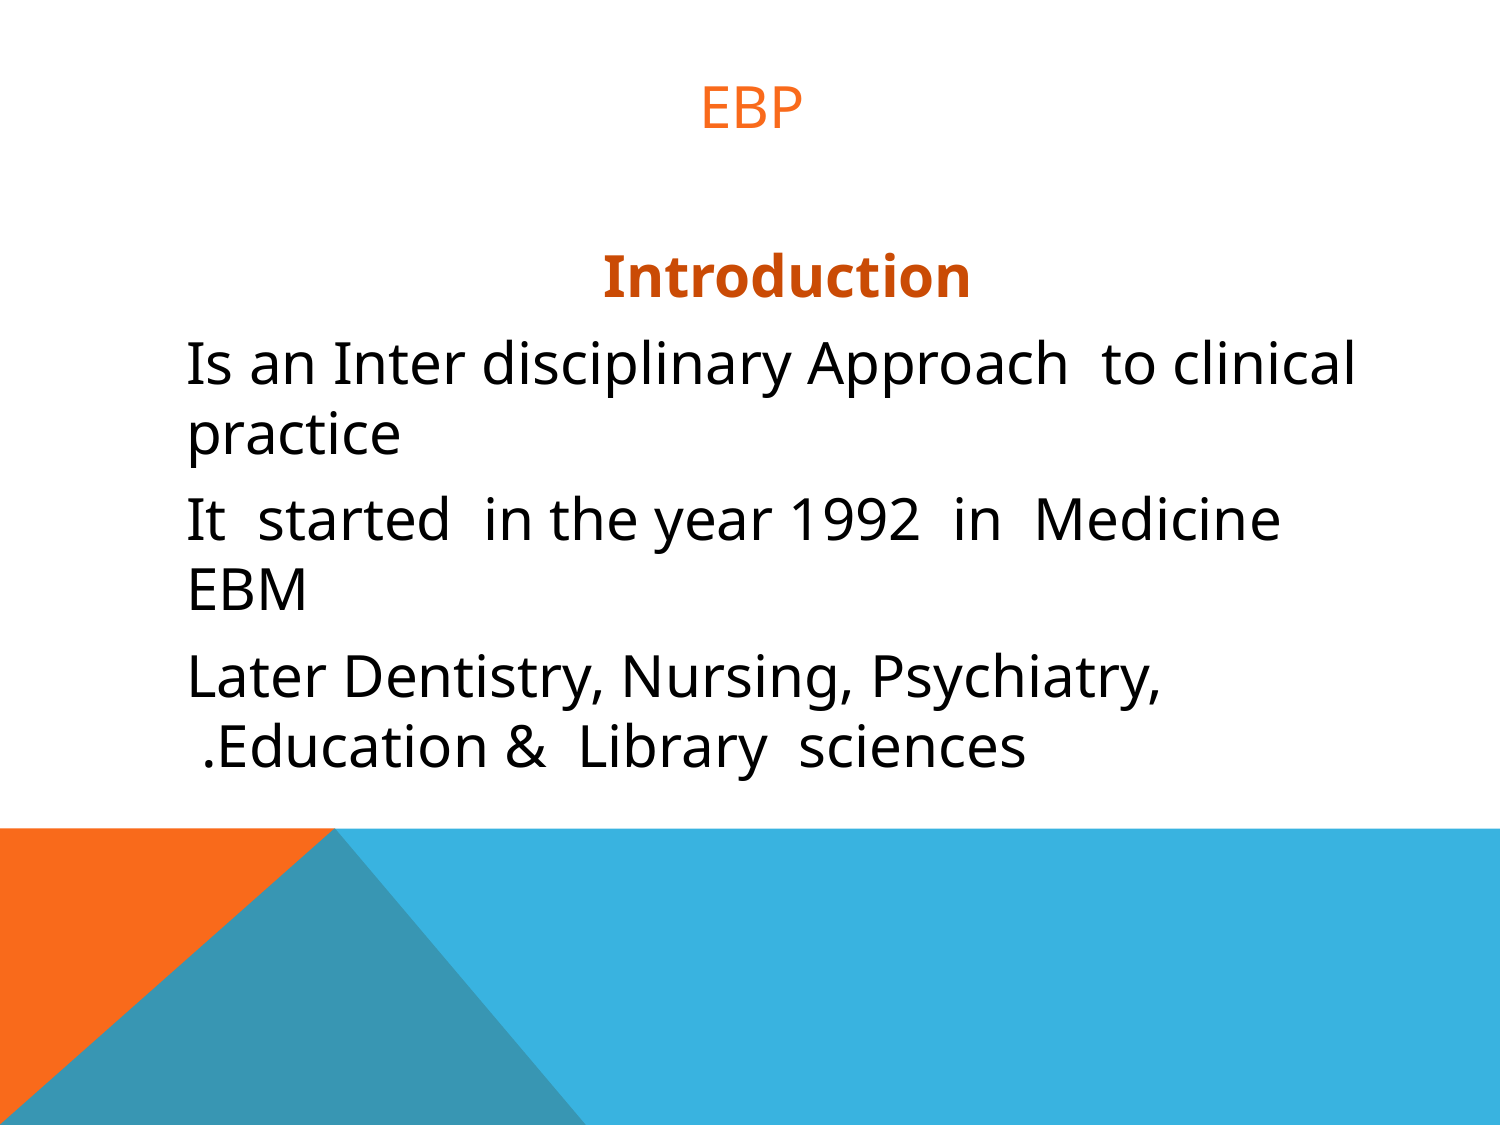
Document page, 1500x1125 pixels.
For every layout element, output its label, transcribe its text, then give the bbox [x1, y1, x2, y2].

list Introduction Is an Inter disciplinary Approach to clinical practice It started in the year 1992 in Medicine EBM Later Dentistry, Nursing, Psychiatry, Education & Library sciences. [171, 231, 1405, 819]
title EBP [135, 60, 1369, 150]
